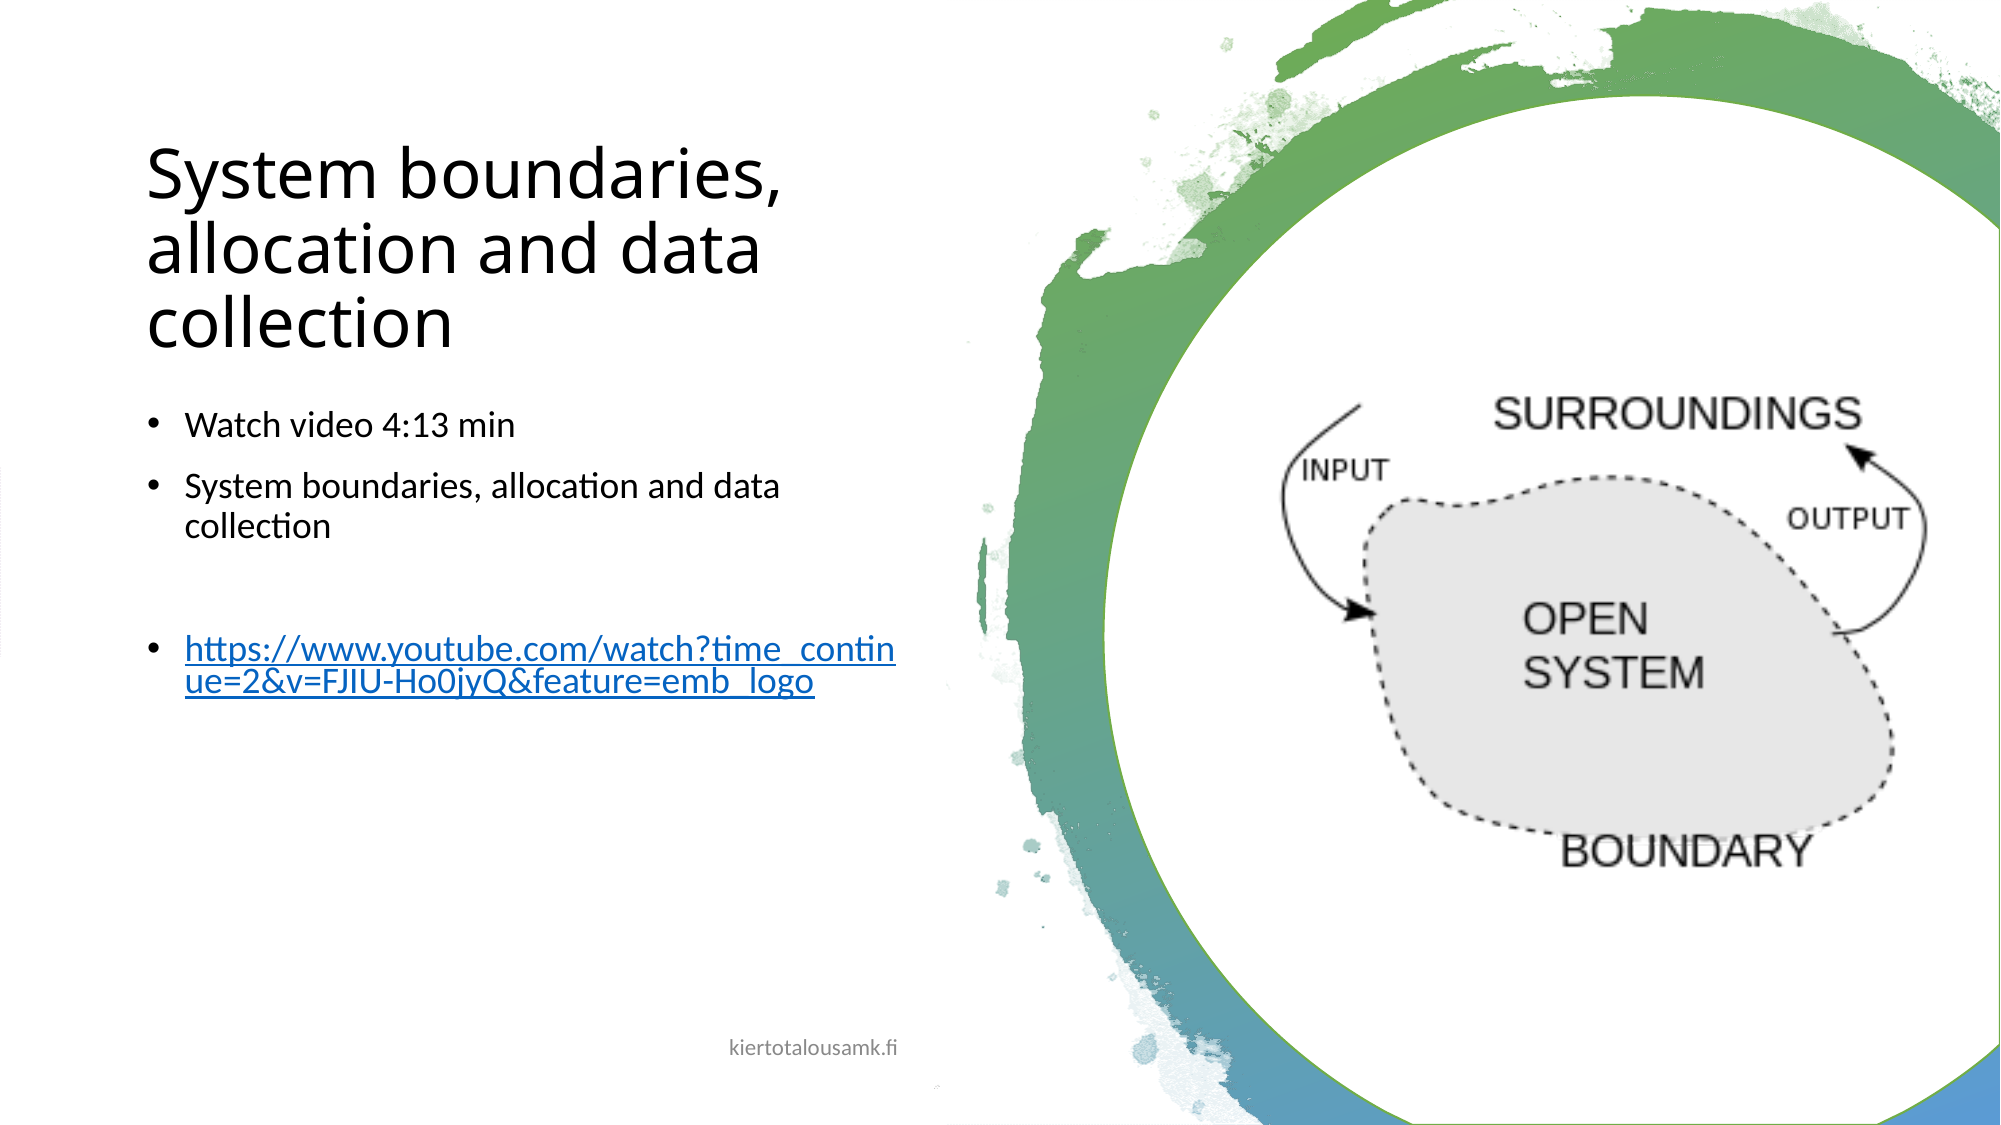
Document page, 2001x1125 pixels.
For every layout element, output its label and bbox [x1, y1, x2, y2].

list [1264, 368, 1944, 908]
picture [0, 0, 2000, 1125]
